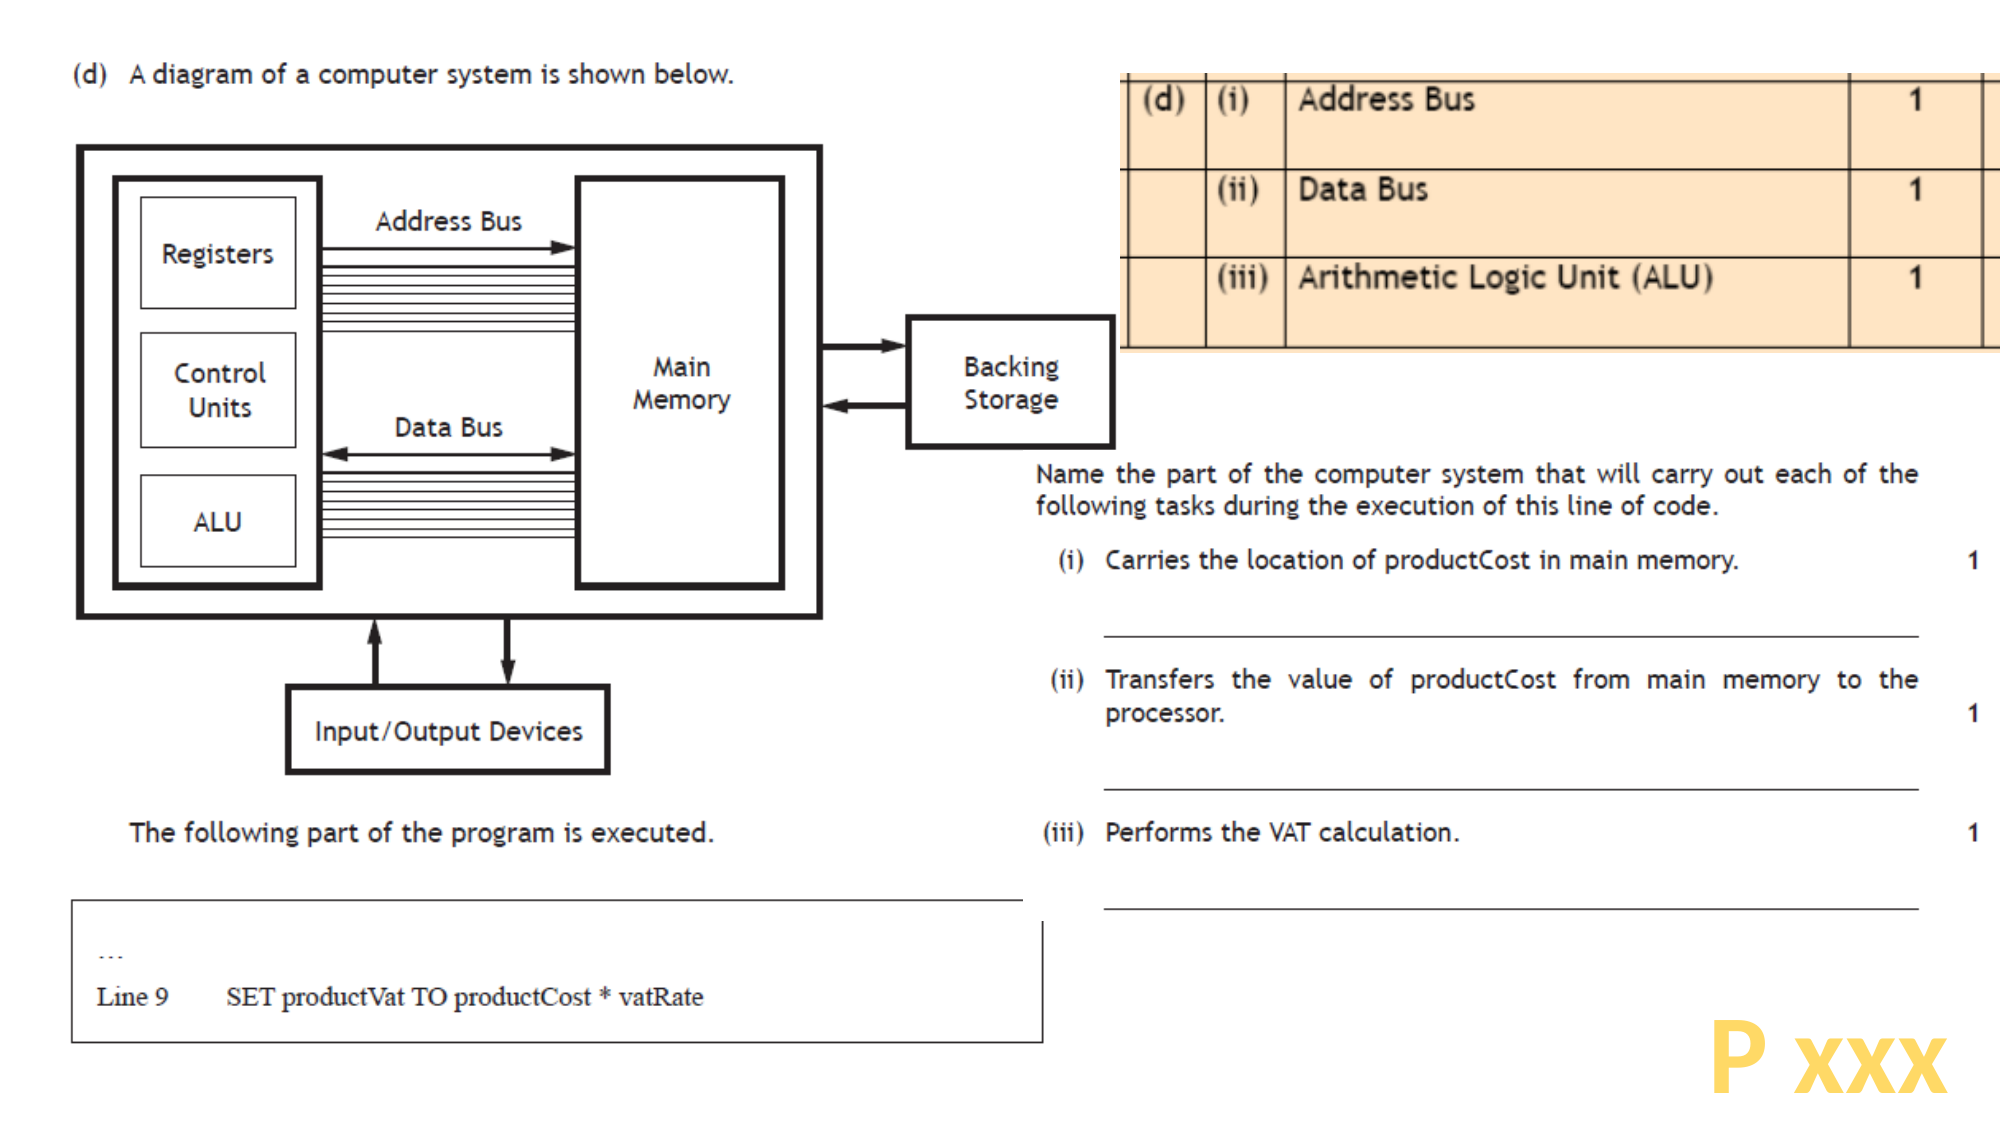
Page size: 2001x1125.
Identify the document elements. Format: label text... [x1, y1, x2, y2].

text_box P xxx [1693, 973, 1965, 1124]
picture [50, 48, 2000, 1071]
